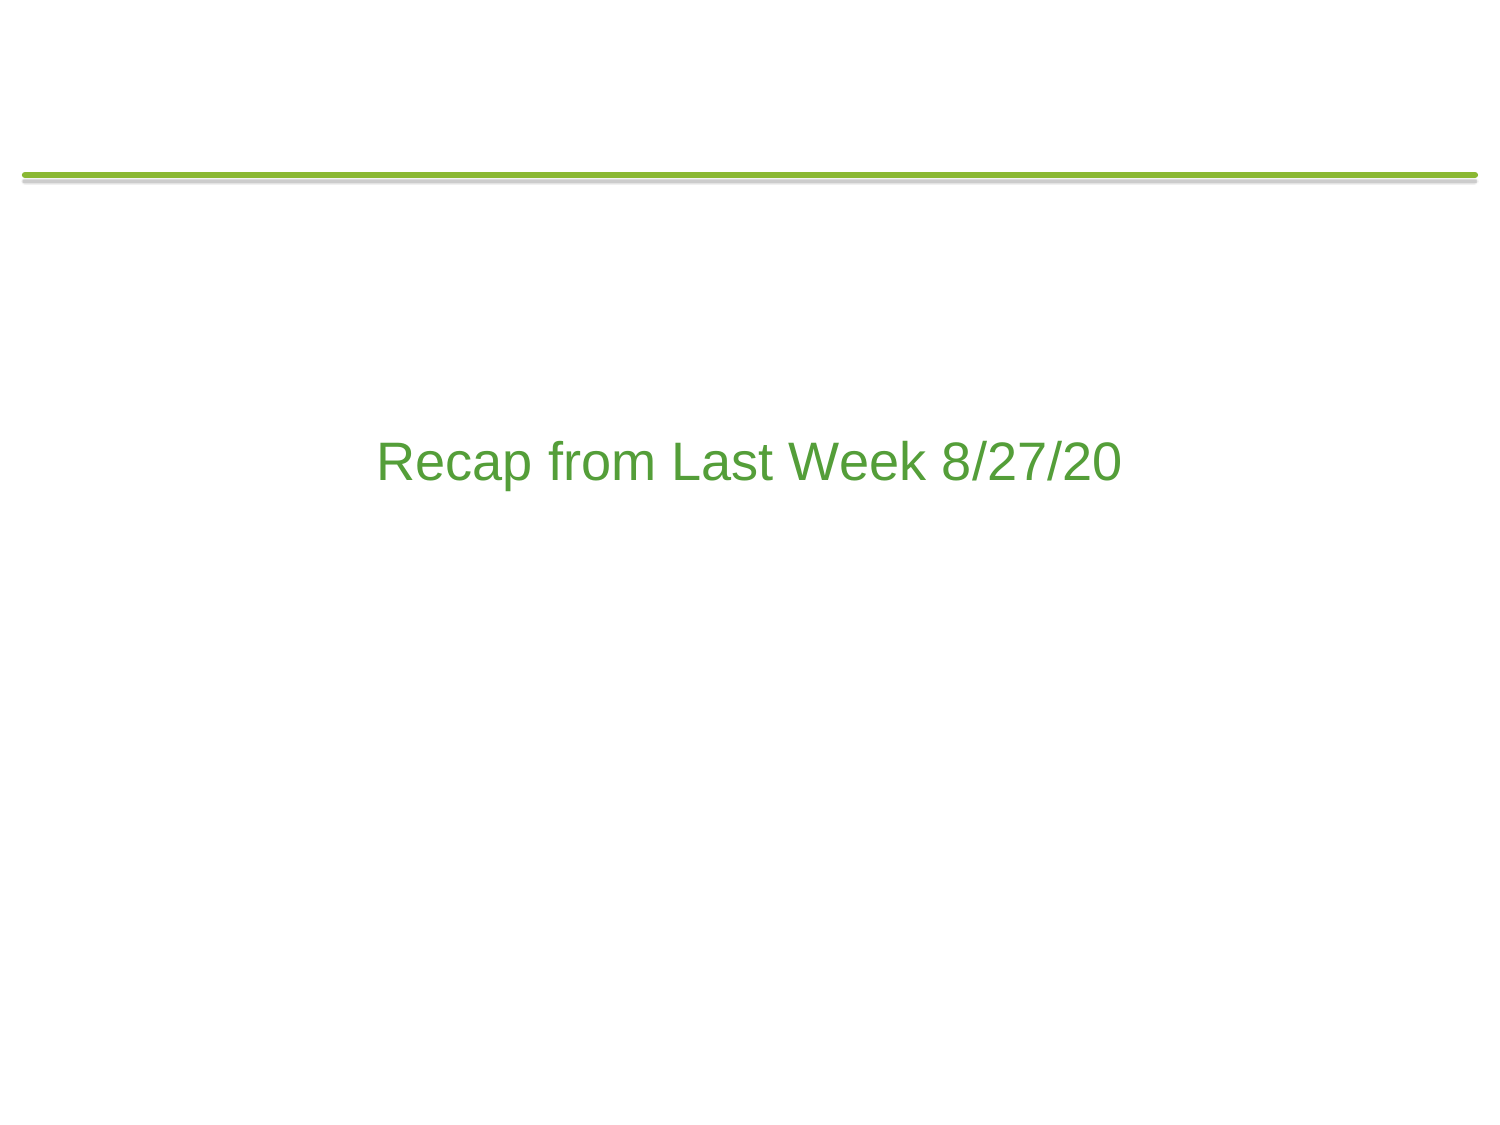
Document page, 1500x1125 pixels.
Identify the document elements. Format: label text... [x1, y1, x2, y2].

subtitle Recap from Last Week 8/27/20 [224, 418, 1276, 707]
